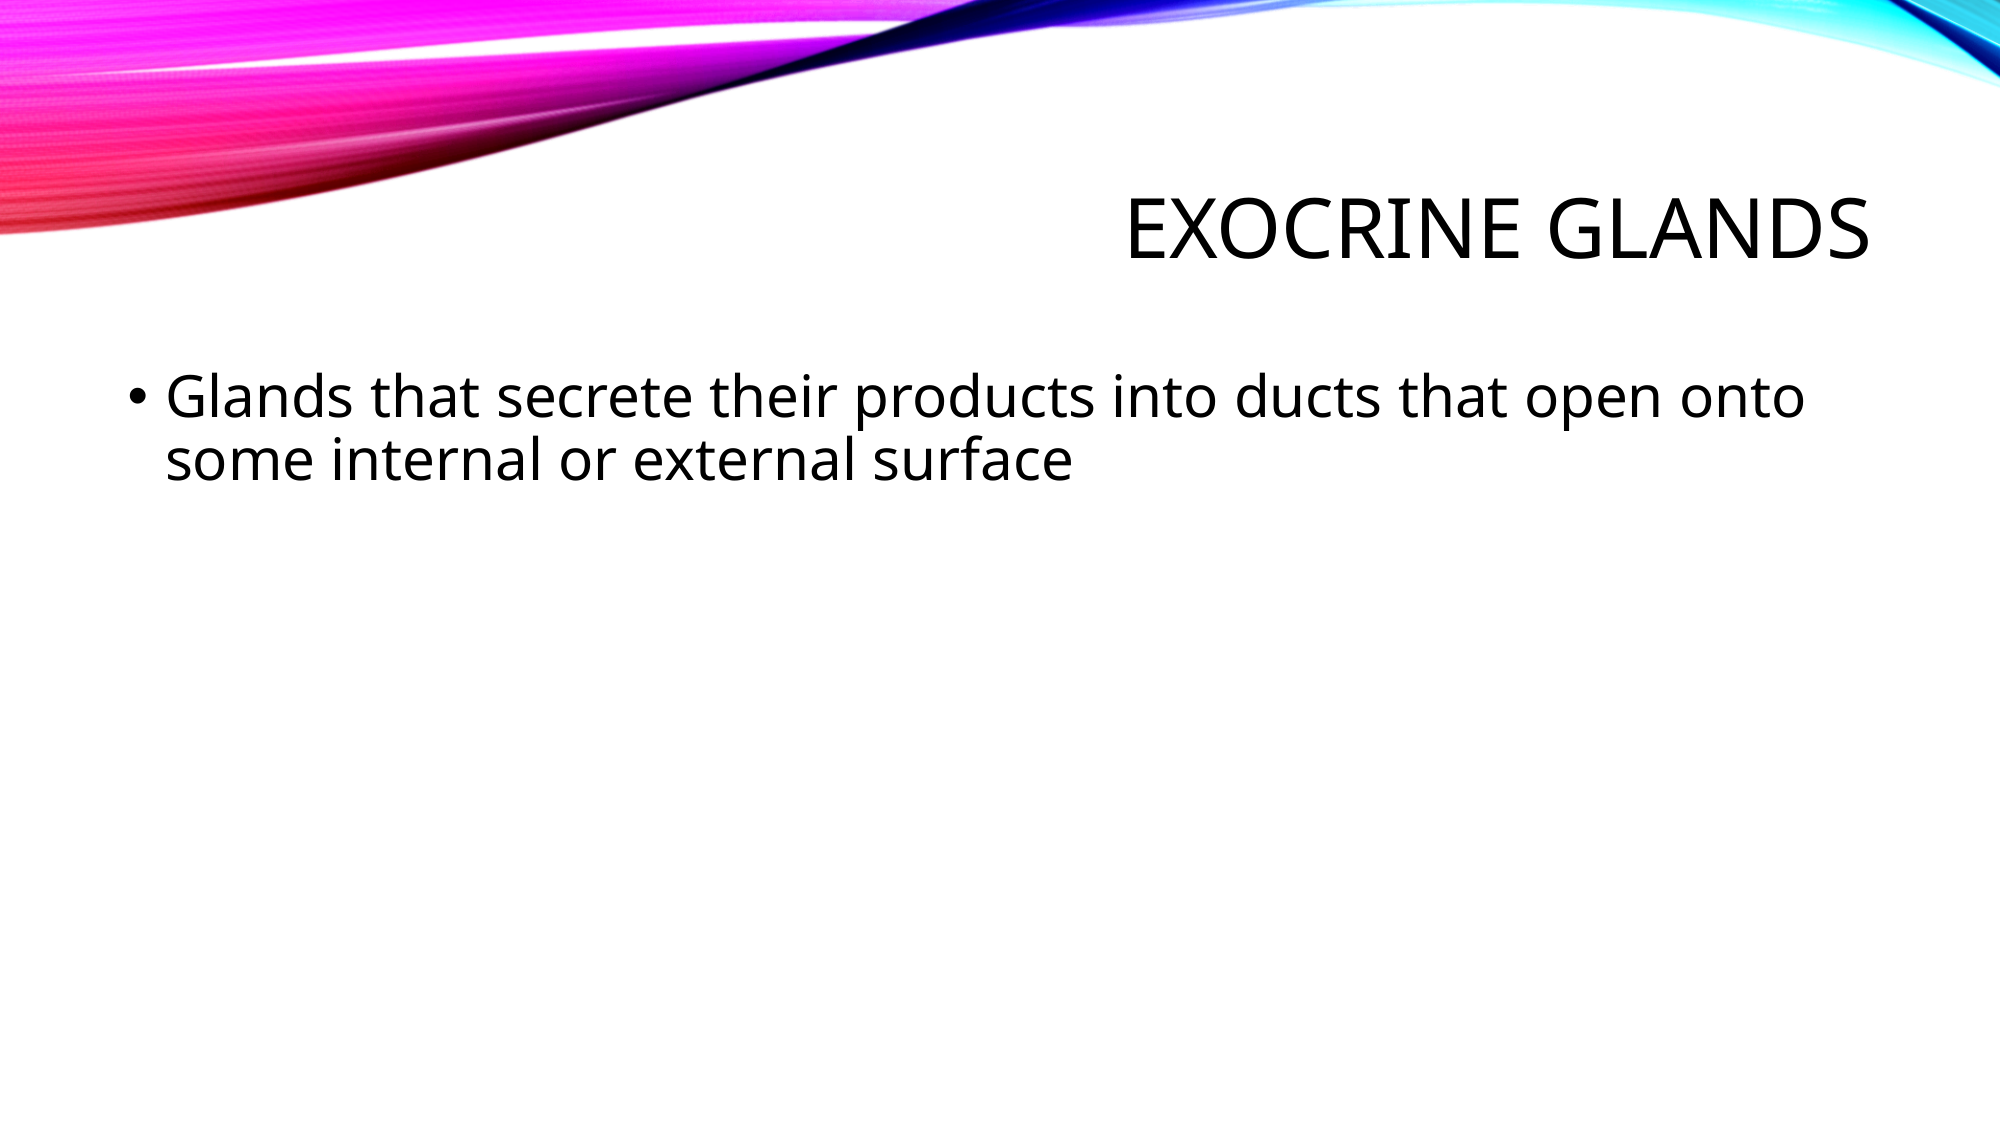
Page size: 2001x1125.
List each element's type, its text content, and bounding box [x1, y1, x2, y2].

title Exocrine Glands [474, 125, 1888, 338]
picture [0, 0, 2000, 237]
picture [1910, 0, 2000, 45]
list Glands that secrete their products into ducts that open onto some internal or external surface [112, 360, 1888, 1021]
picture [1890, 0, 2000, 75]
